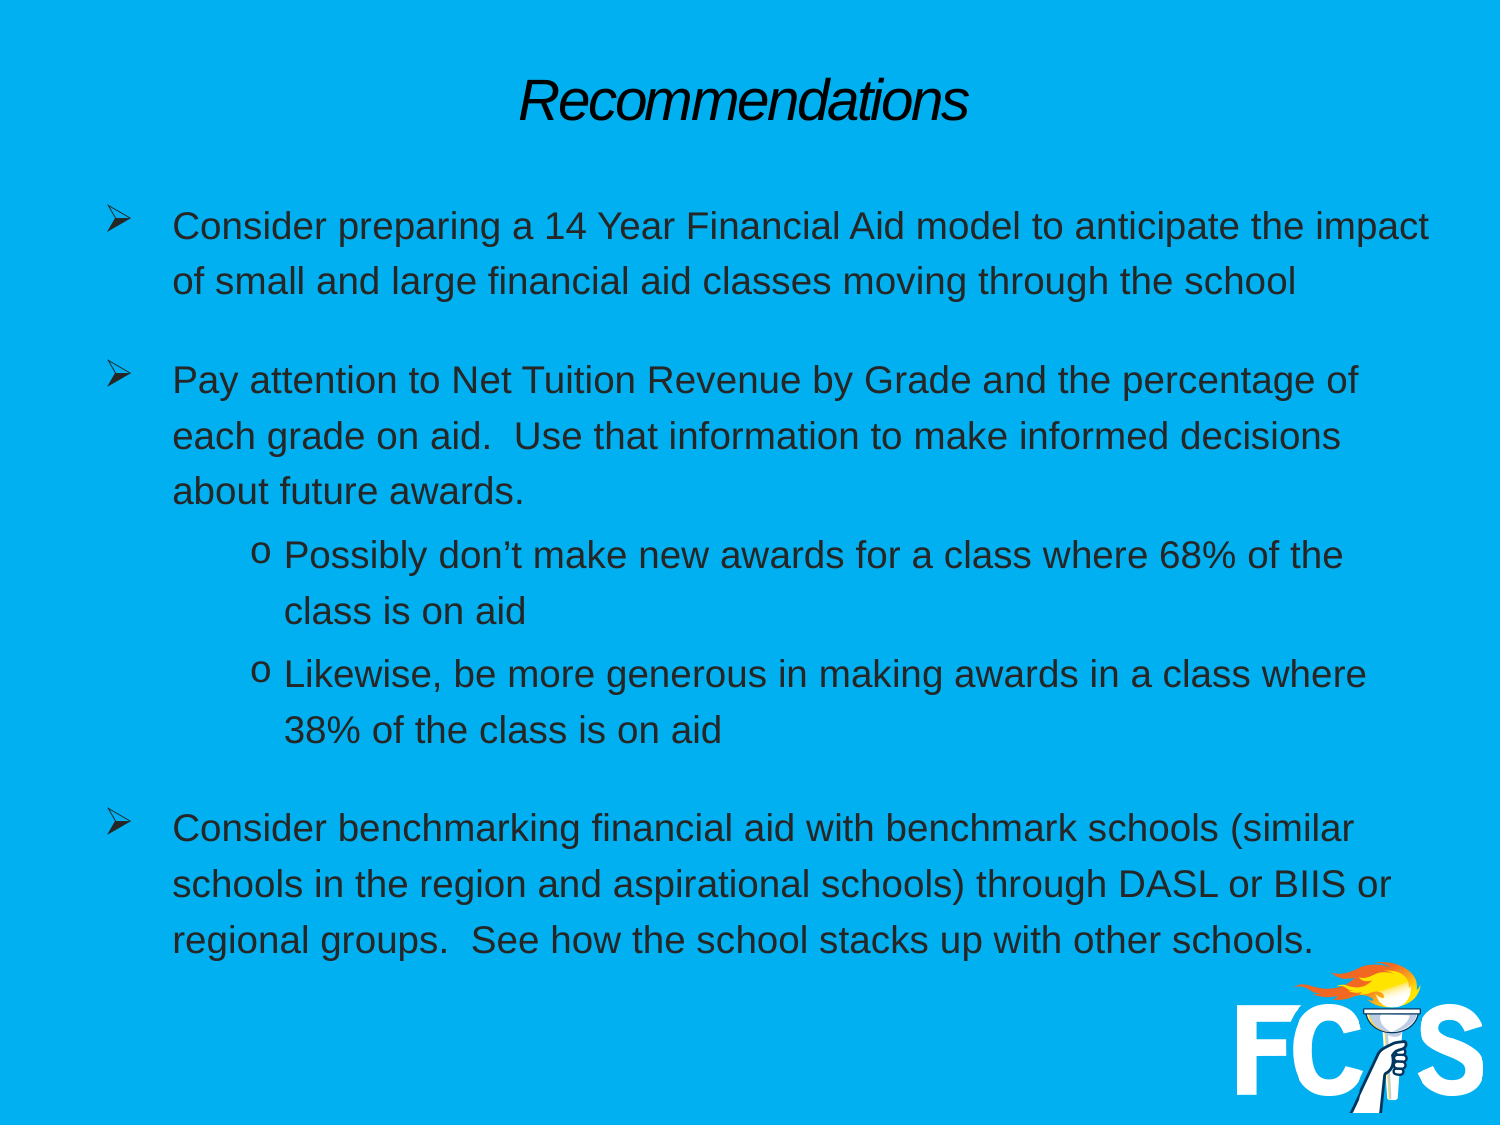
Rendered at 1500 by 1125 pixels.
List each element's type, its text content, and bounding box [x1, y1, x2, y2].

title Recommendations [83, 39, 1407, 163]
picture [1238, 1006, 1299, 1094]
picture [1299, 963, 1420, 1112]
picture [1294, 1005, 1362, 1095]
list Consider preparing a 14 Year Financial Aid model to anticipate the impact of small and large financial aid classes moving through the school Pay attention to Net Tuition Revenue by Grade and the percentage of each grade on aid. Use that information to make informed decisions about future awards. Possibly don’t make new awards for a class where 68% of the class is on aid Likewise, be more generous in making awards in a class where 38% of the class is on aid Consider benchmarking financial aid with benchmark schools (similar schools in the region and aspirational schools) through DASL or BIIS or regional groups. See how the school stacks up with other schools. [88, 137, 1450, 1025]
picture [1419, 1005, 1482, 1095]
